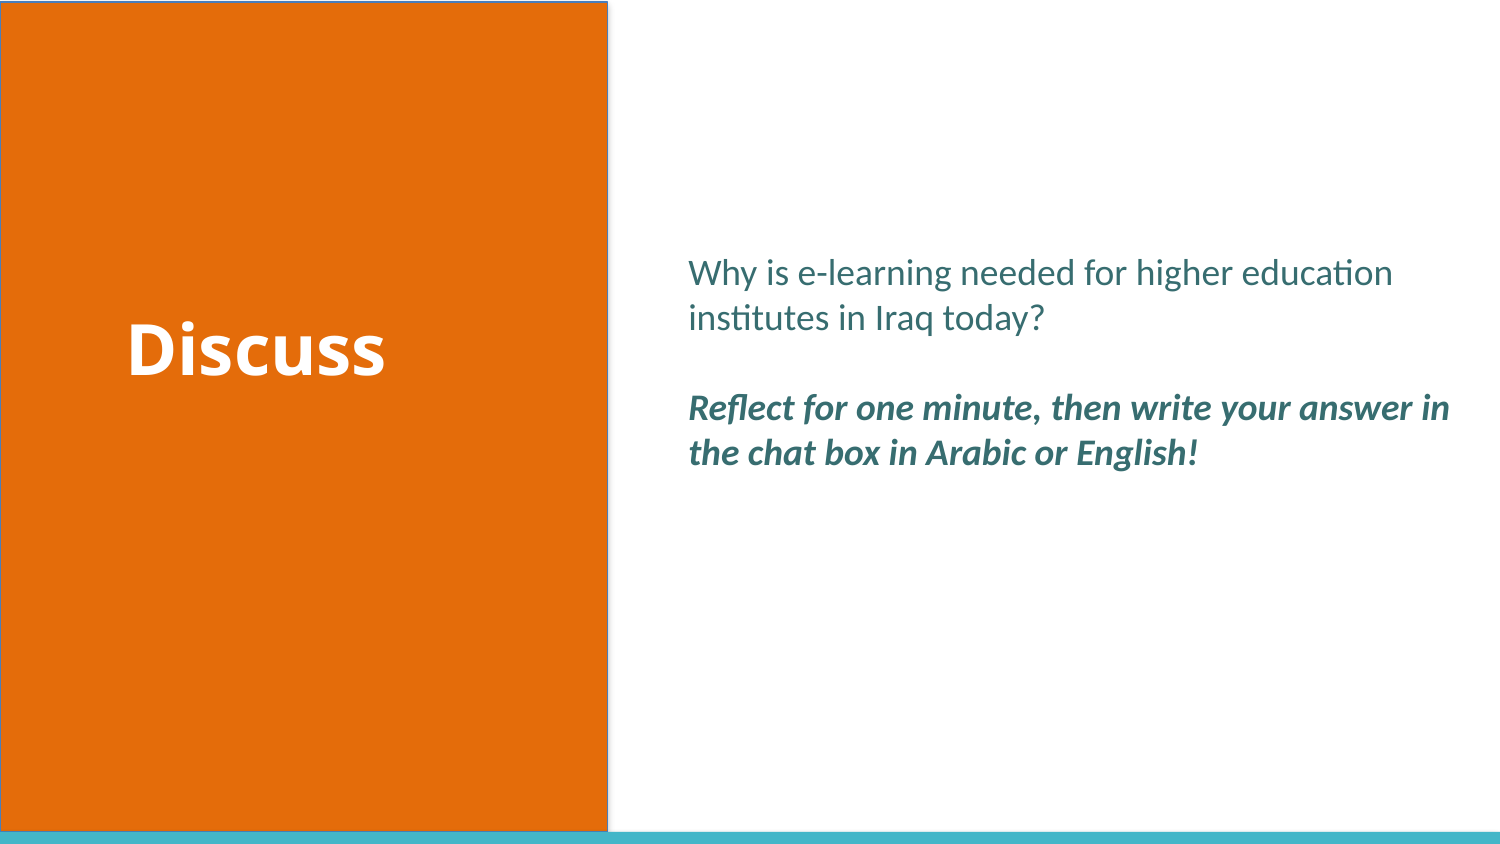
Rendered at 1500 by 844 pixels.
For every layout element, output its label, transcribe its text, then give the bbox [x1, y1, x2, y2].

text_box Why is e-learning needed for higher education institutes in Iraq today? Reflect for one minute, then write your answer in the chat box in Arabic or English! [673, 240, 1467, 481]
text_box [0, 831, 1500, 844]
text_box [0, 1, 608, 830]
text_box Discuss [110, 276, 648, 418]
